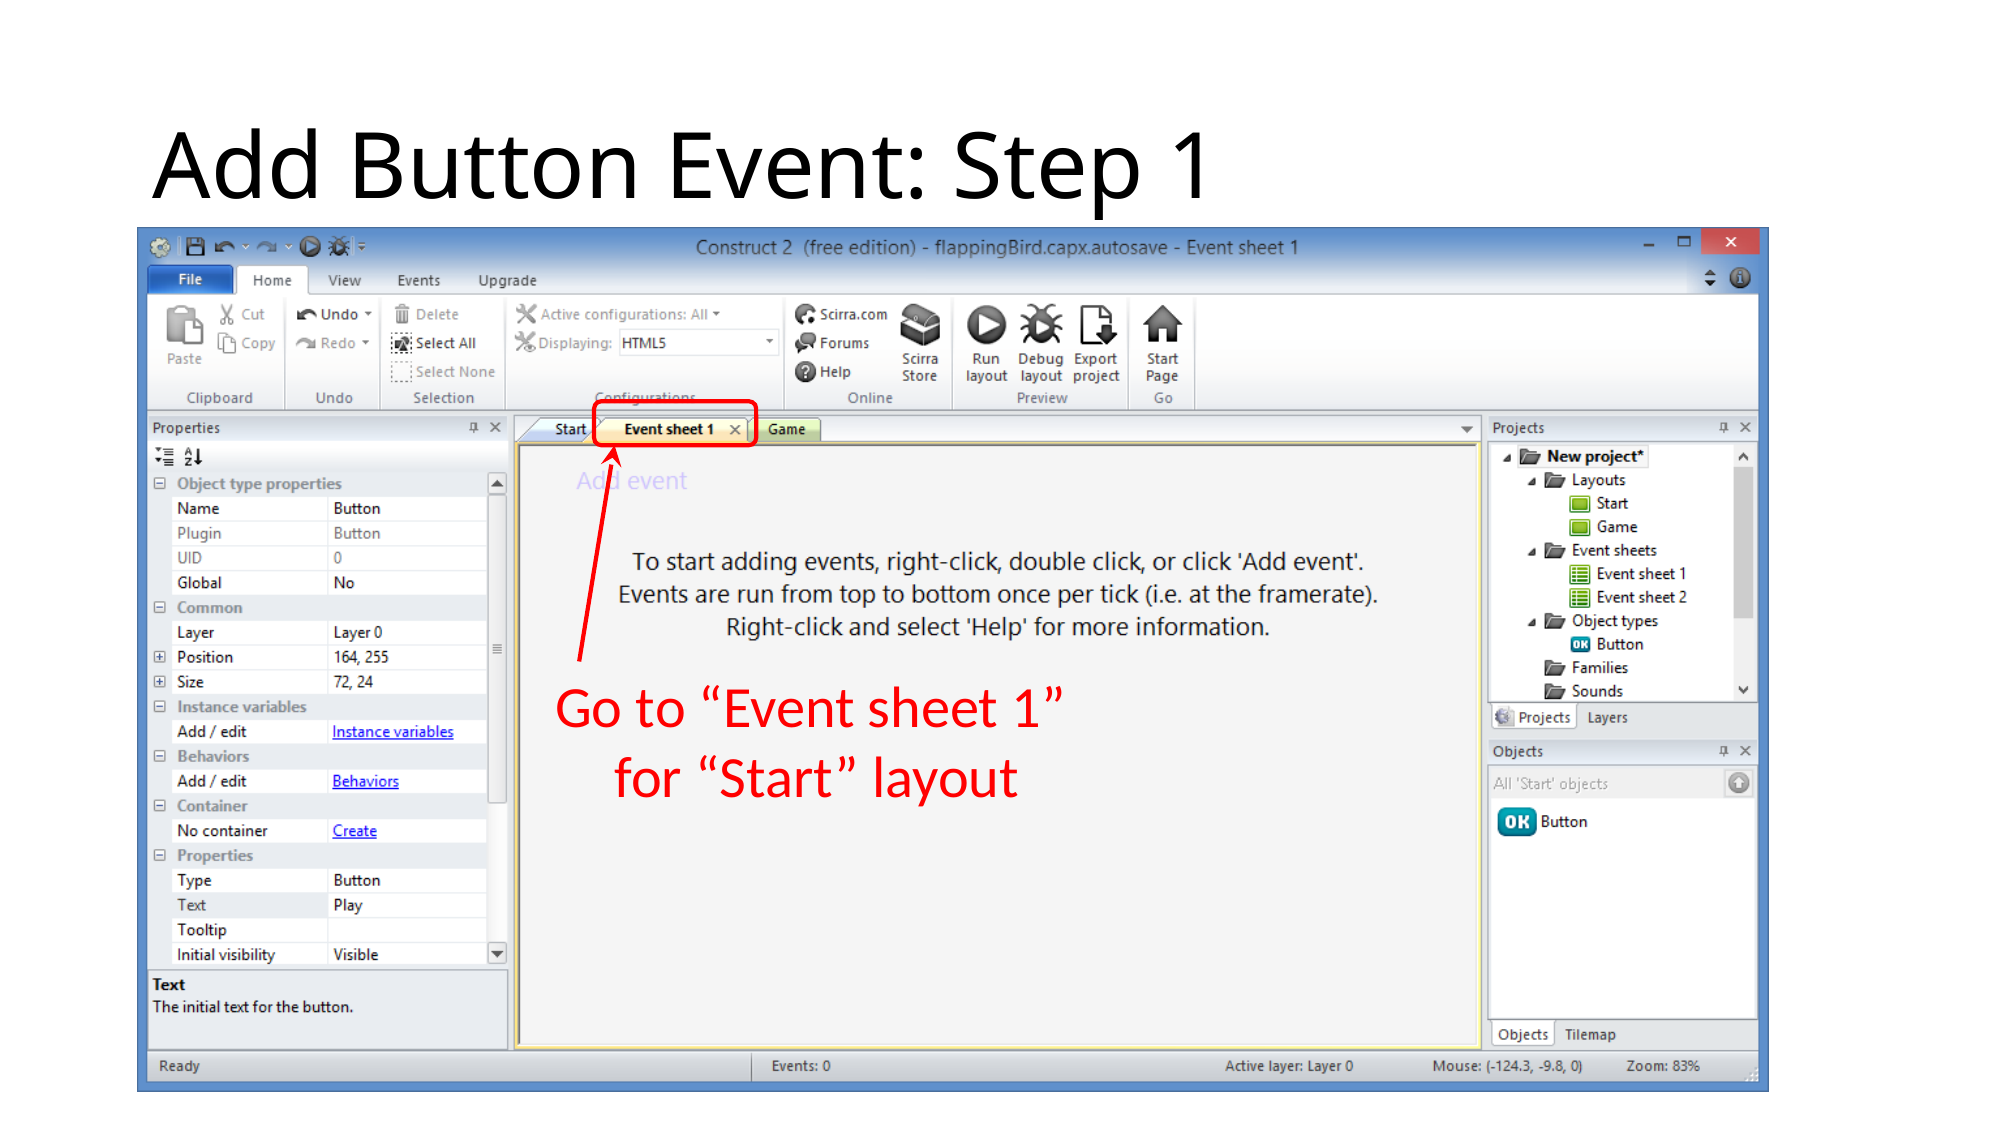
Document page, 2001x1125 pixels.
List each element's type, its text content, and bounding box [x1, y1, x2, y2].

title Add Button Event: Step 1 [137, 59, 1863, 278]
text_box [579, 445, 615, 662]
picture [137, 227, 1769, 1092]
